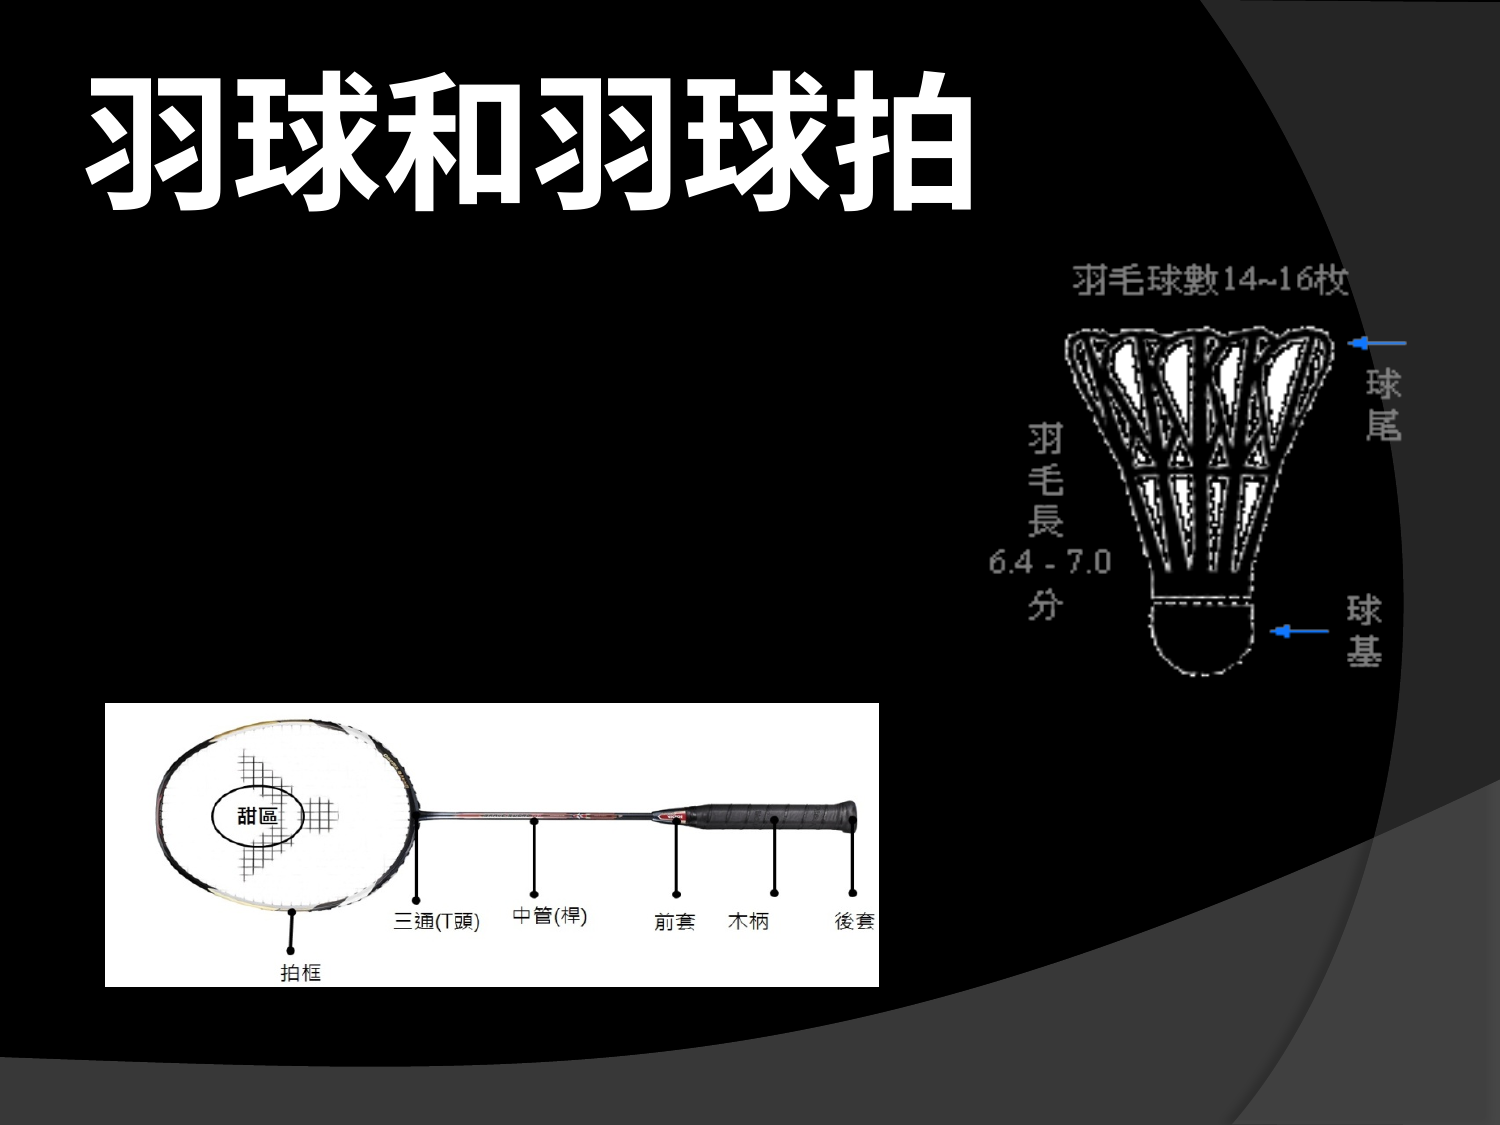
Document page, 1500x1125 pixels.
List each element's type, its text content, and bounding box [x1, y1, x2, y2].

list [105, 702, 880, 987]
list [972, 257, 1419, 689]
title 羽球和羽球拍 [75, 45, 1300, 233]
